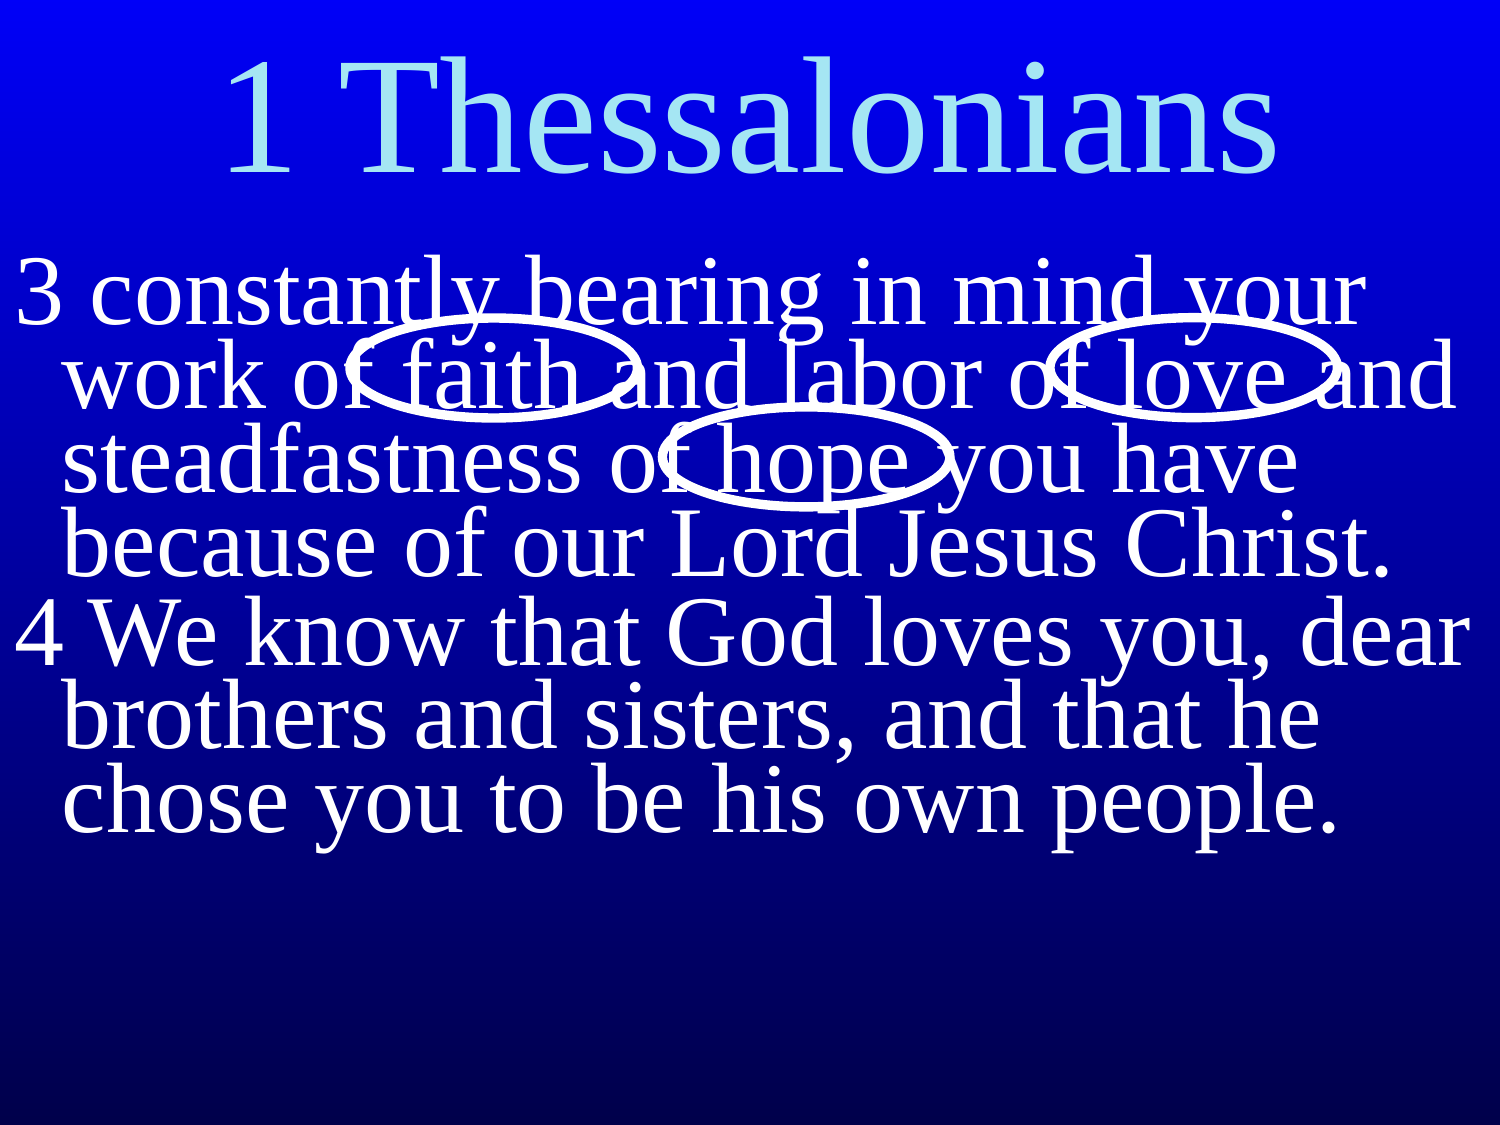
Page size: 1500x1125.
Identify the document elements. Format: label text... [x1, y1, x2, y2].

text_box [1049, 317, 1338, 418]
title 1 Thessalonians [0, 0, 1500, 249]
text_box [349, 318, 638, 418]
text_box [662, 406, 950, 507]
list 3 constantly bearing in mind your work of faith and labor of love and steadfastness of hope you have because of our Lord Jesus Christ. 4 We know that God loves you, dear brothers and sisters, and that he chose you to be his own people. [0, 249, 1500, 1051]
